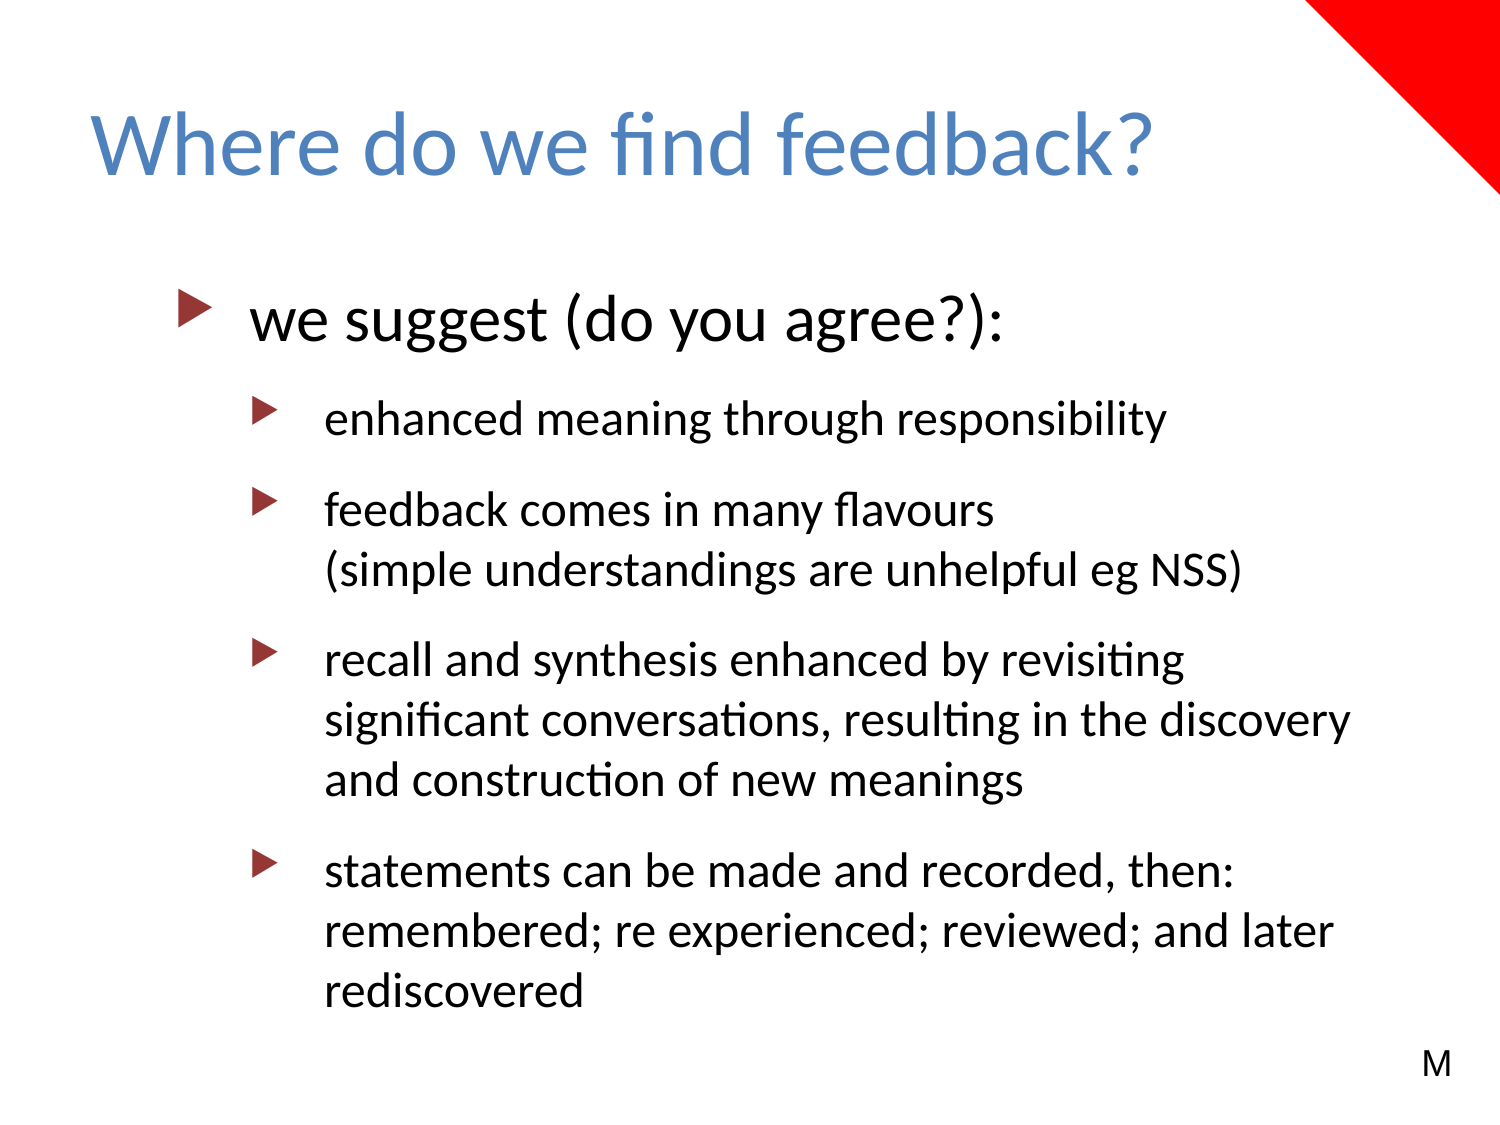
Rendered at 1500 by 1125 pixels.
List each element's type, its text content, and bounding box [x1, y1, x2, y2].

text_box M [1406, 1031, 1468, 1091]
title Where do we find feedback? [74, 44, 1426, 233]
text_box we suggest (do you agree?): enhanced meaning through responsibility feedback comes in many flavours (simple understandings are unhelpful eg NSS) recall and synthesis enhanced by revisiting significant conversations, resulting in the discovery and construction of new meanings statements can be made and recorded, then: remembered; re experienced; reviewed; and later rediscovered [159, 267, 1367, 494]
